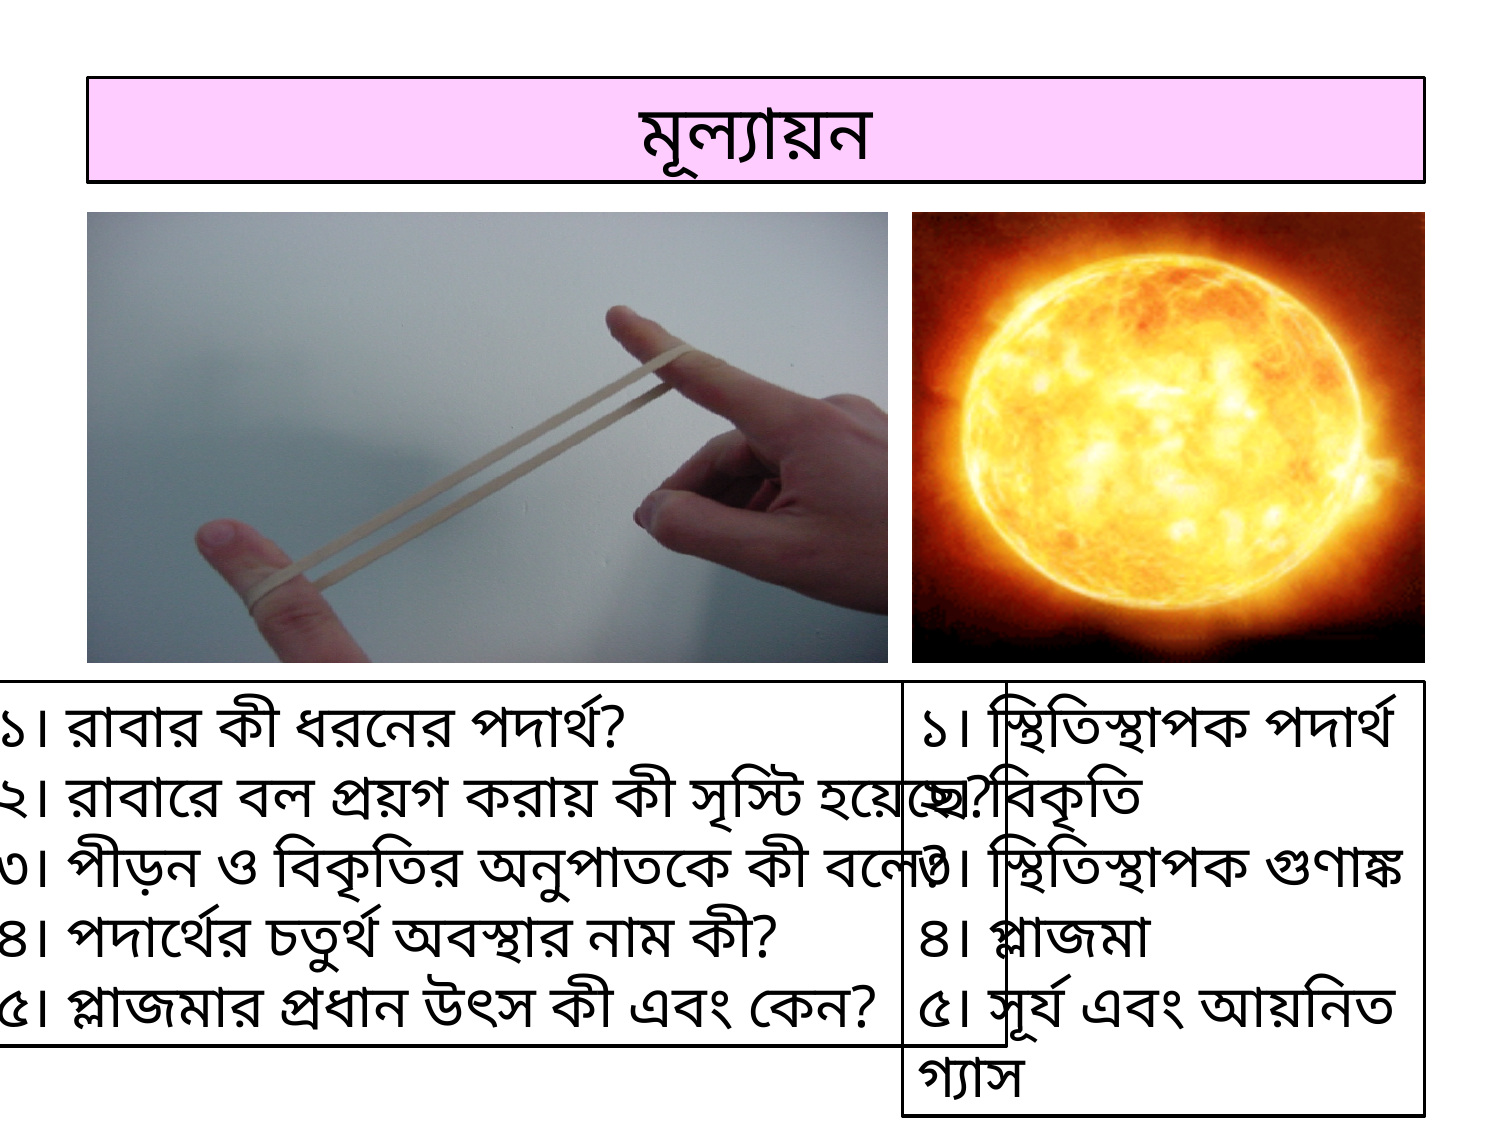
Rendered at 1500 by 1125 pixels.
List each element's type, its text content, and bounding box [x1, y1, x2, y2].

picture [912, 212, 1425, 663]
text_box মূল্যায়ন [87, 77, 1425, 182]
text_box ১। রাবার কী ধরনের পদার্থ? ২। রাবারে বল প্রয়গ করায় কী সৃস্টি হয়েছে? ৩। পীড়ন ও বিকৃতির অনুপাতকে কী বলে? ৪। পদার্থের চতুর্থ অবস্থার নাম কী? ৫। প্লাজমার প্রধান উৎস কী এবং কেন? [0, 681, 902, 1047]
picture [87, 212, 888, 663]
text_box ১। স্থিতিস্থাপক পদার্থ ২। বিকৃতি ৩। স্থিতিস্থাপক গুণাঙ্ক ৪। প্লাজমা ৫। সূর্য এবং আয়নিত গ্যাস [902, 681, 1425, 1116]
